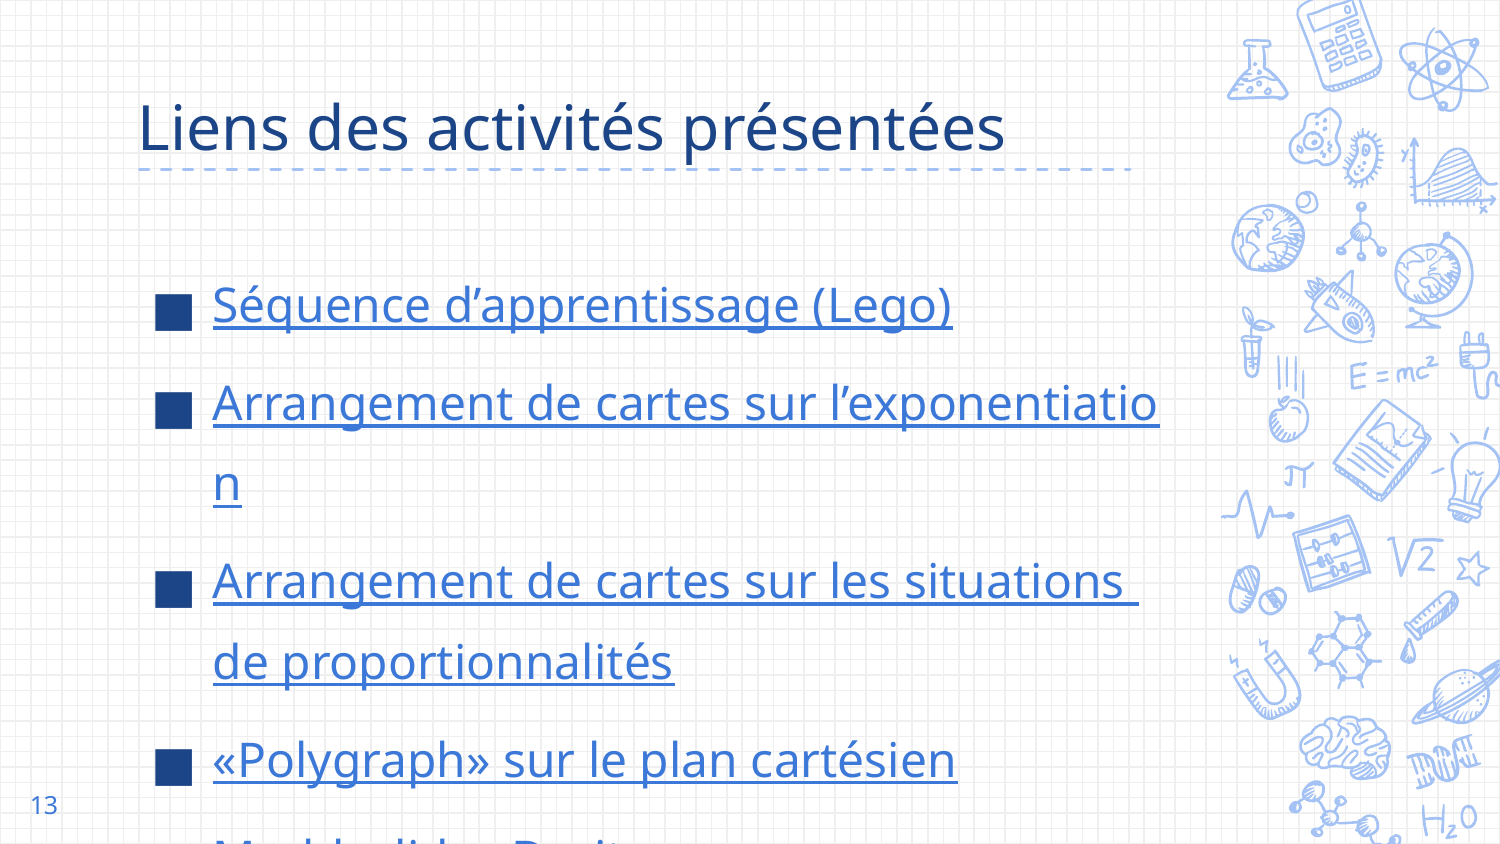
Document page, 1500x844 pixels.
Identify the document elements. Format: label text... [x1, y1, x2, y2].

list Séquence d’apprentissage (Lego) Arrangement de cartes sur l’exponentiation Arrangement de cartes sur les situations de proportionnalités «Polygraph» sur le plan cartésien Marbleslides:Droites [122, 227, 1178, 775]
slide_number ‹#› [14, 774, 105, 840]
title Liens des activités présentées [122, 36, 1130, 178]
